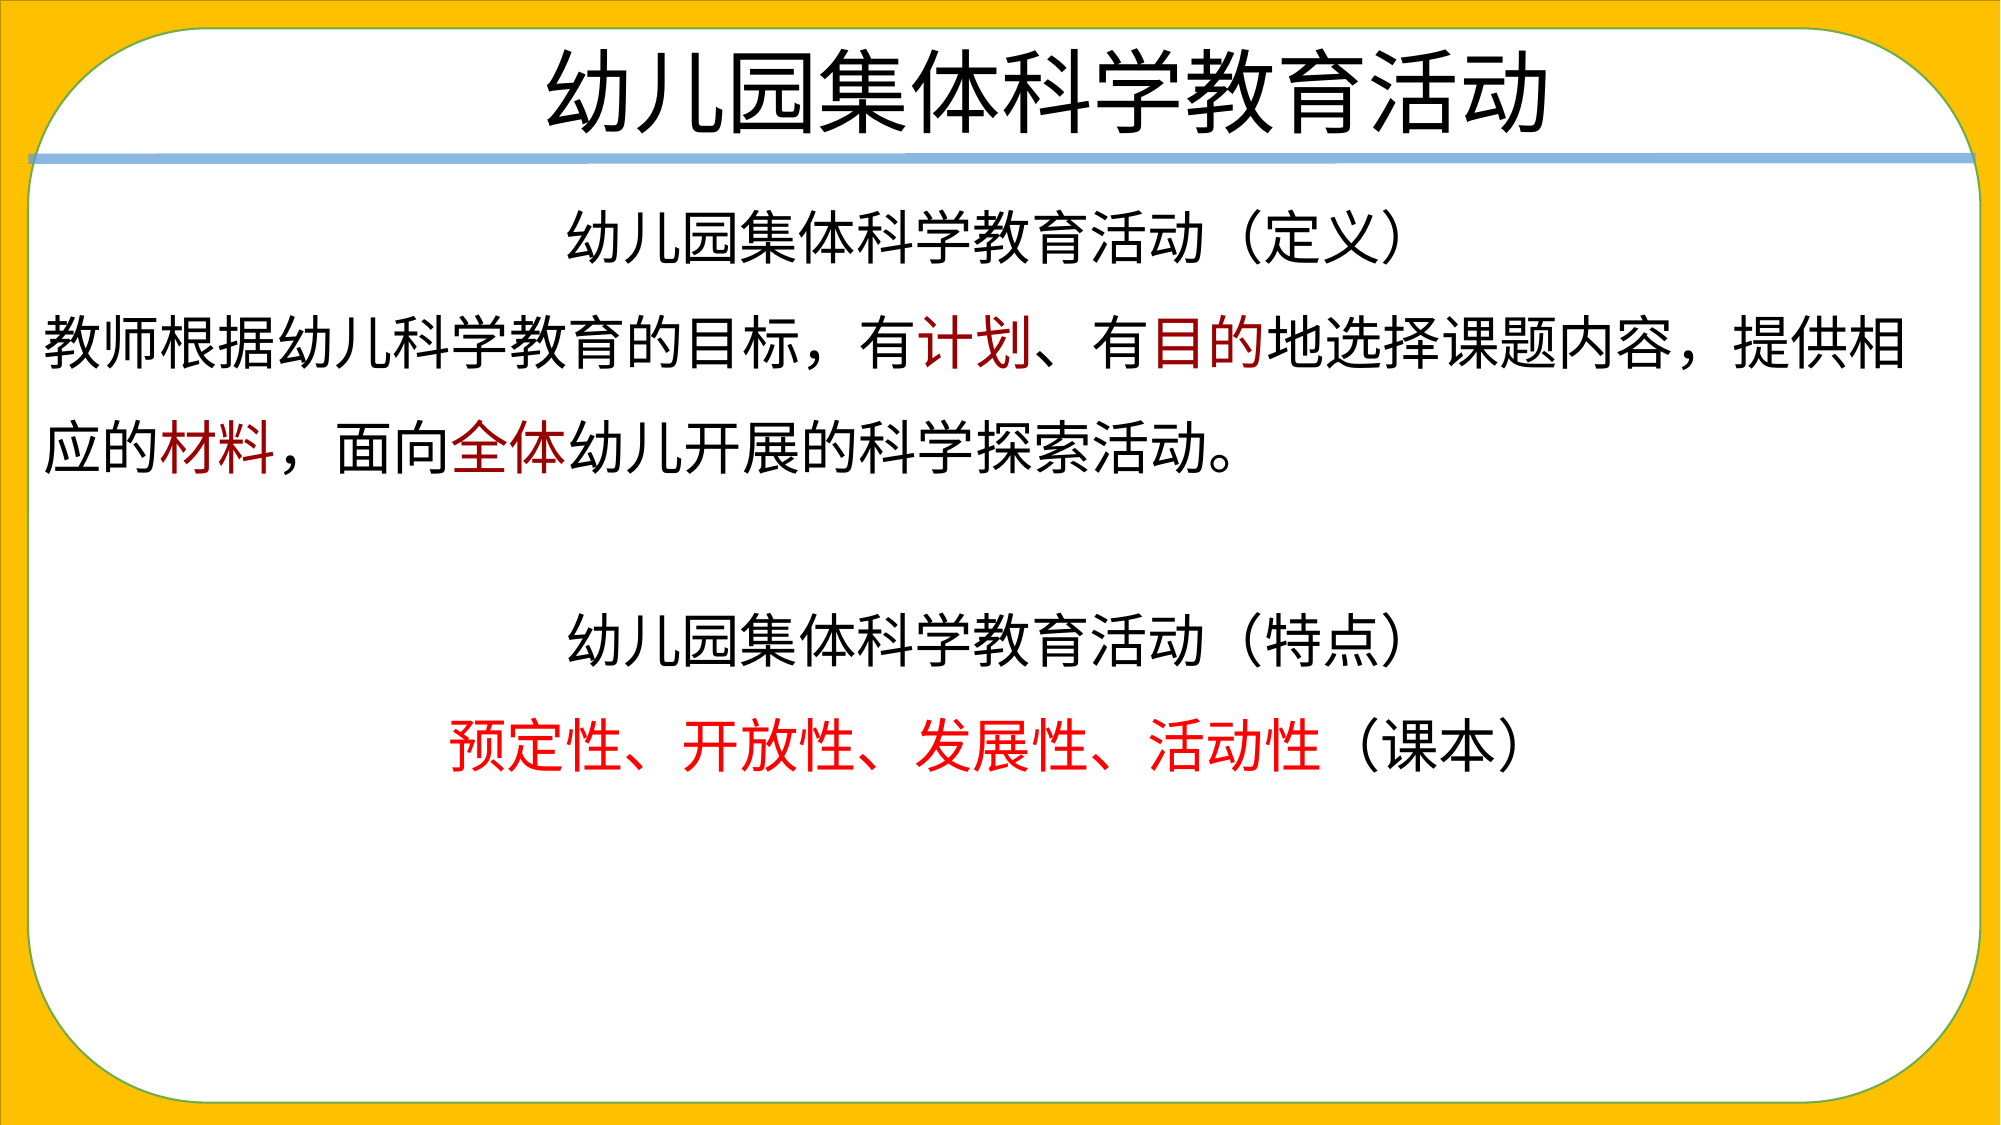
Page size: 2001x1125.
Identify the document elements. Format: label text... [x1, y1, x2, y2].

text_box 幼儿园集体科学教育活动（定义） 教师根据幼儿科学教育的目标，有计划、有目的地选择课题内容，提供相应的材料，面向全体幼儿开展的科学探索活动。 [28, 159, 1976, 491]
text_box 幼儿园集体科学教育活动 [47, 27, 2000, 153]
text_box 幼儿园集体科学教育活动（特点） 预定性、开放性、发展性、活动性（课本） [28, 491, 1976, 892]
